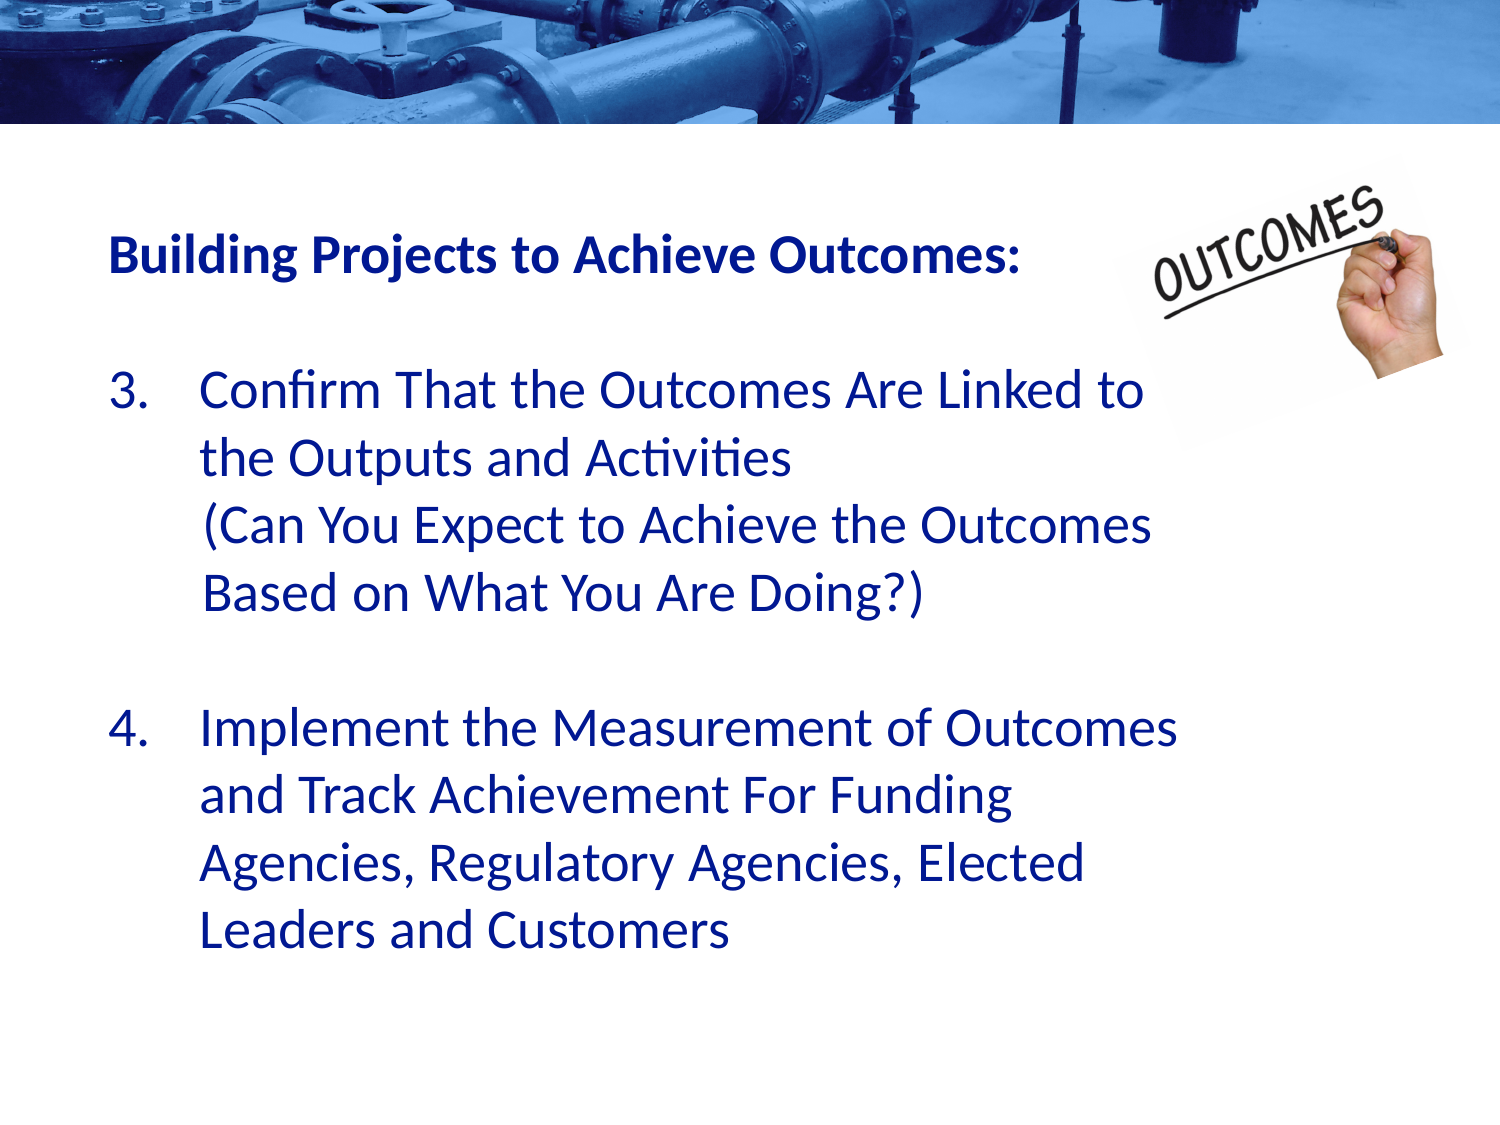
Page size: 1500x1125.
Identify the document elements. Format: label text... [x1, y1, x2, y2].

picture [0, 0, 1500, 124]
text_box Building Projects to Achieve Outcomes: Confirm That the Outcomes Are Linked to the Outputs and Activities (Can You Expect to Achieve the Outcomes Based on What You Are Doing?) Implement the Measurement of Outcomes and Track Achievement For Funding Agencies, Regulatory Agencies, Elected Leaders and Customers [93, 210, 1226, 968]
picture [1138, 154, 1470, 435]
